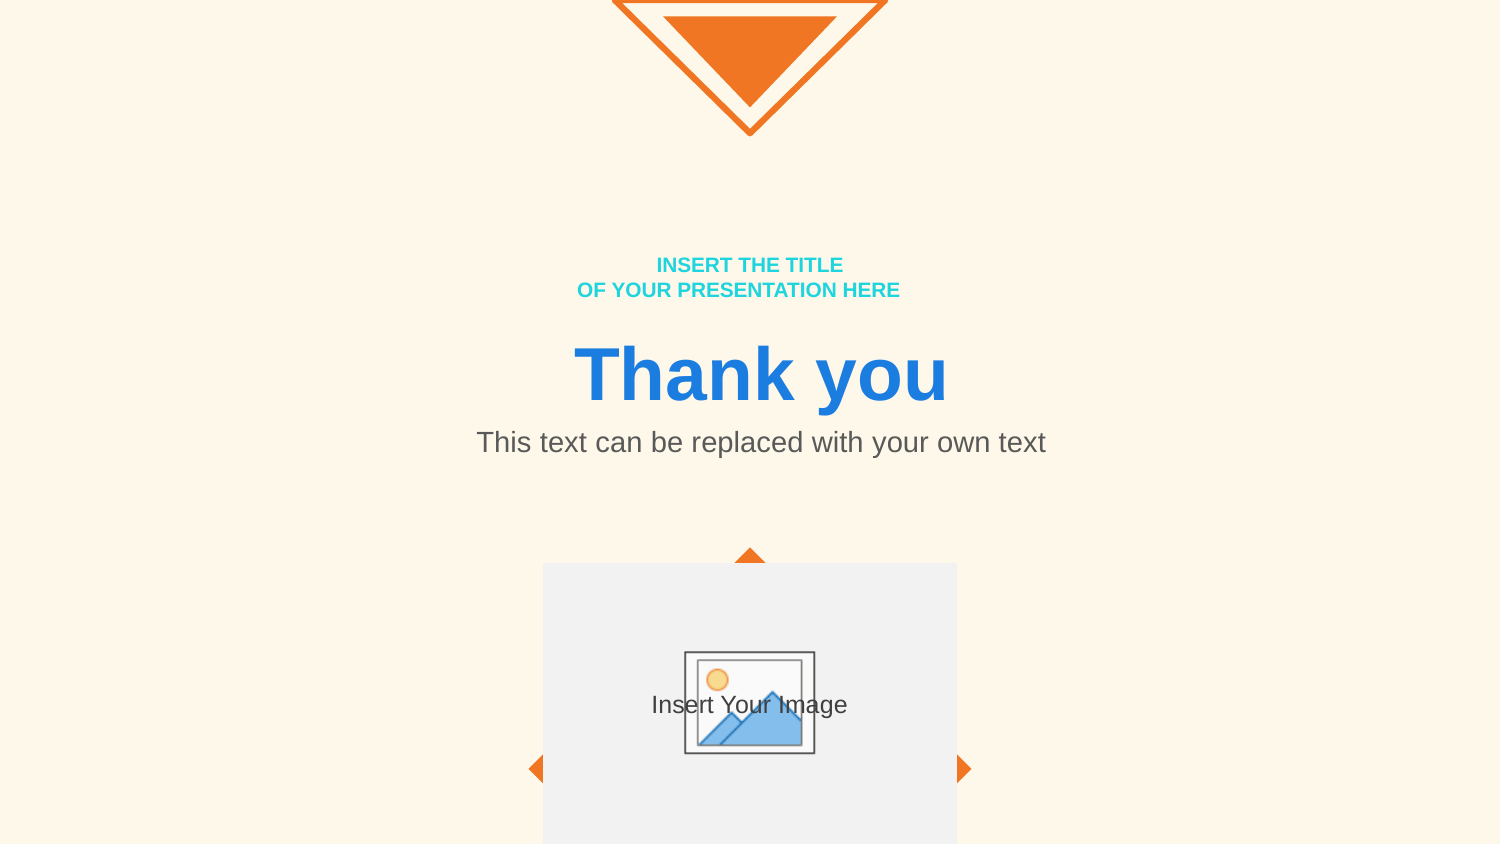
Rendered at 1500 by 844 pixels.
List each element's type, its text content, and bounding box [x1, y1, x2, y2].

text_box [312, 325, 1211, 462]
text_box INSERT THE TITLE OF YOUR PRESENTATION HERE [531, 244, 969, 310]
picture [542, 562, 957, 844]
